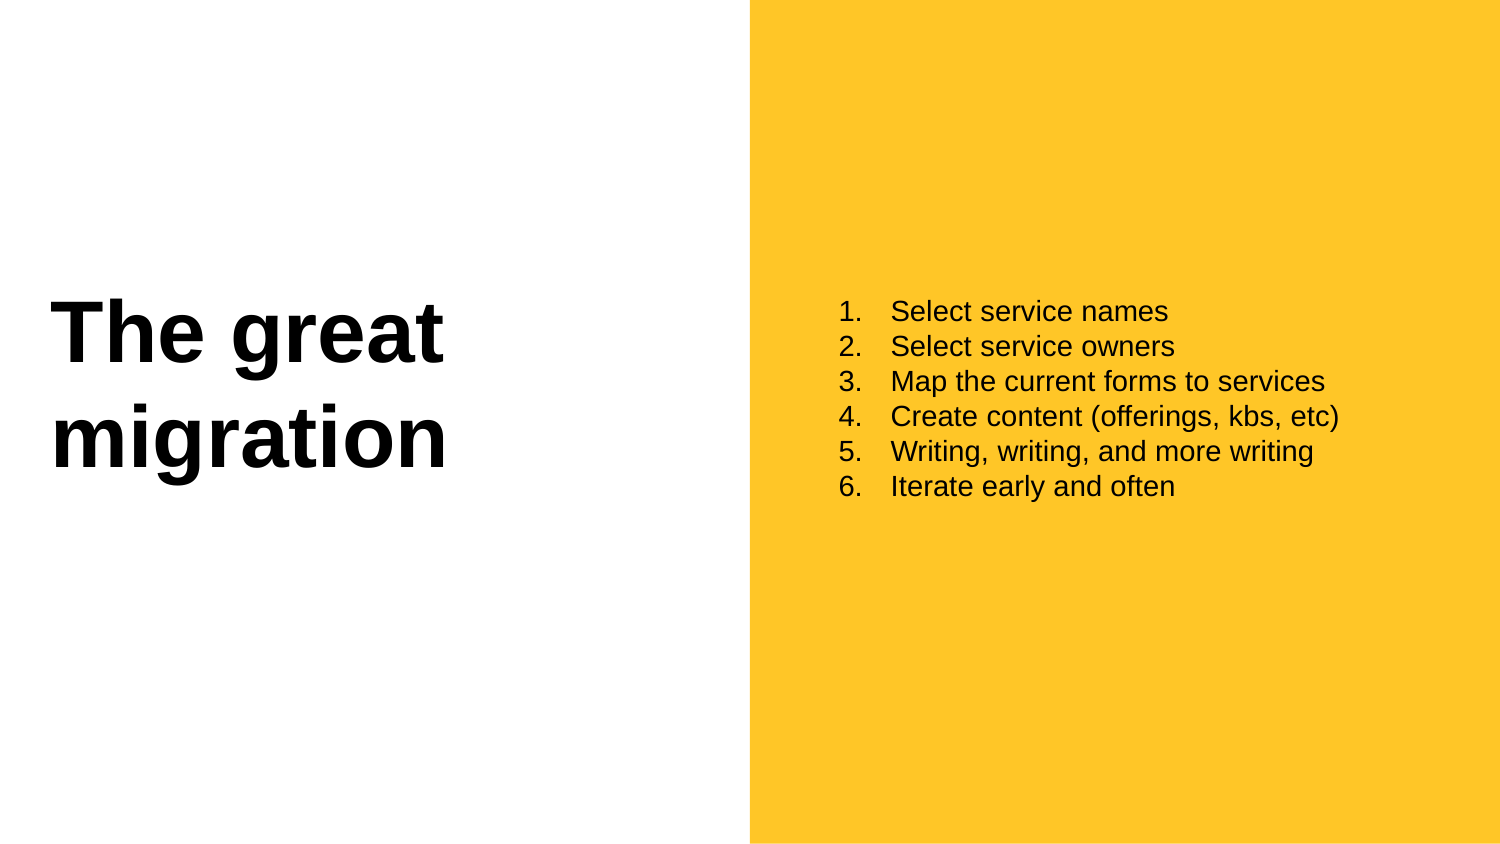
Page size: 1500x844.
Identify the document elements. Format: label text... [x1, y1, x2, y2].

subtitle Select service names Select service owners Map the current forms to services Create content (offerings, kbs, etc) Writing, writing, and more writing Iterate early and often [800, 277, 1465, 480]
title The great migration [35, 256, 700, 501]
